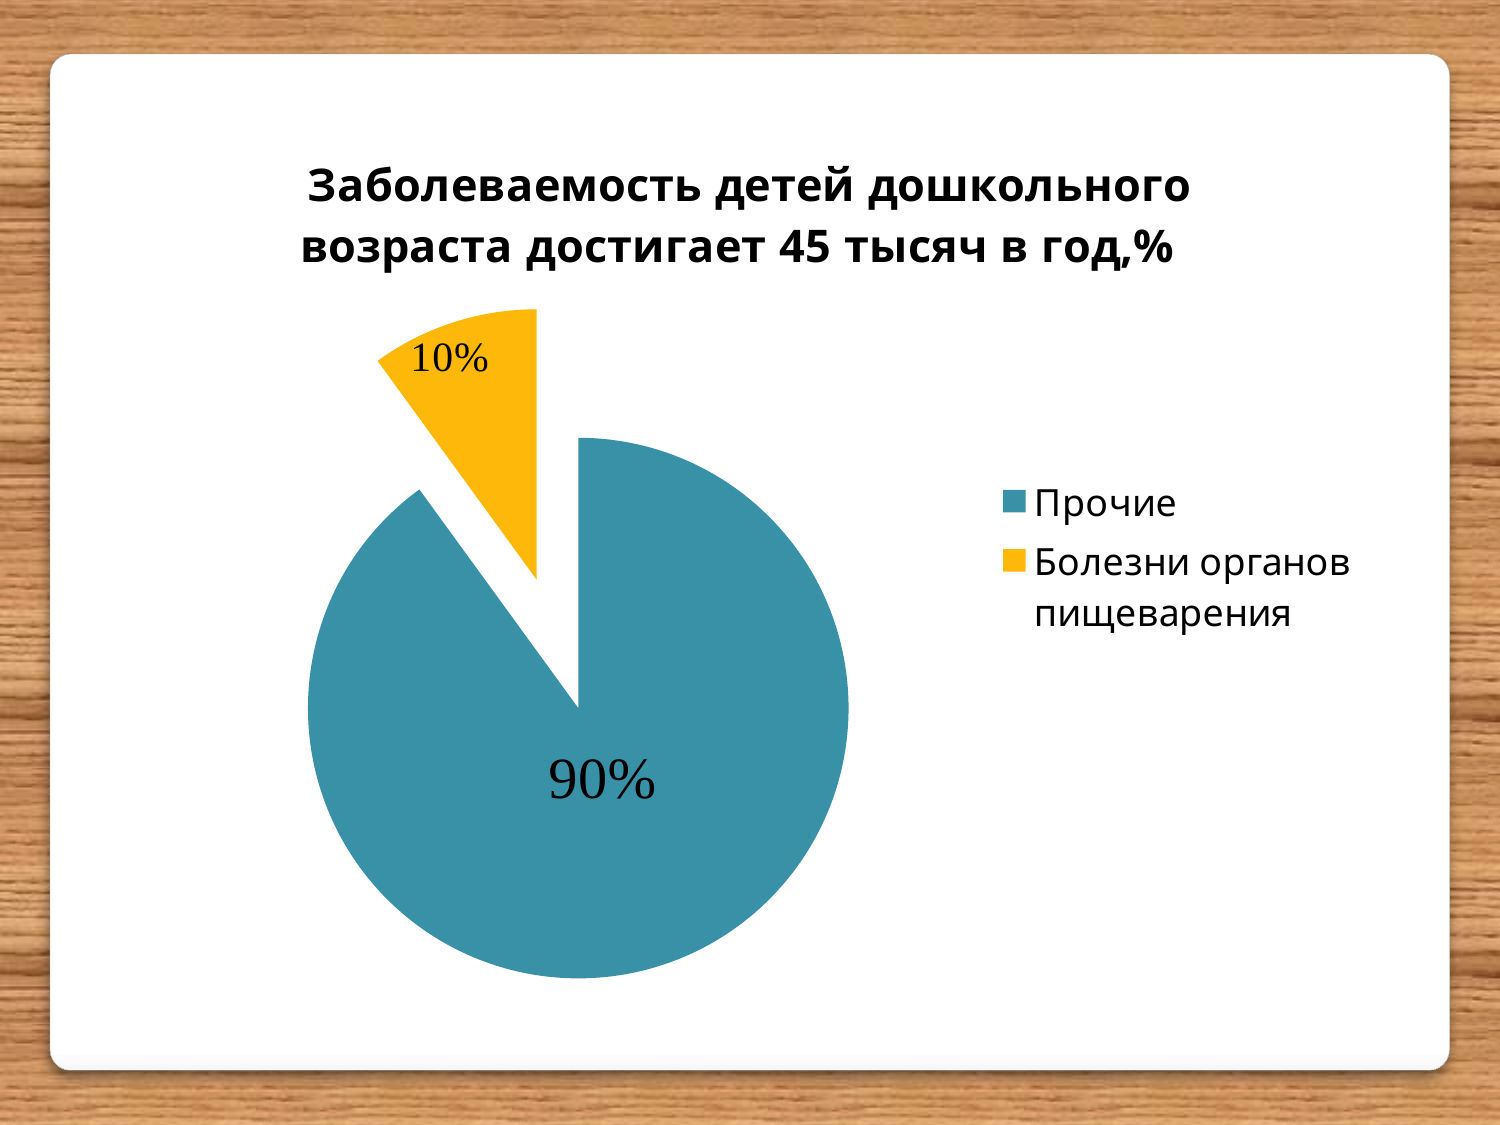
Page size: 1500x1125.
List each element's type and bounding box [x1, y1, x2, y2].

chart [123, 113, 1377, 1000]
picture [0, 0, 1500, 1125]
